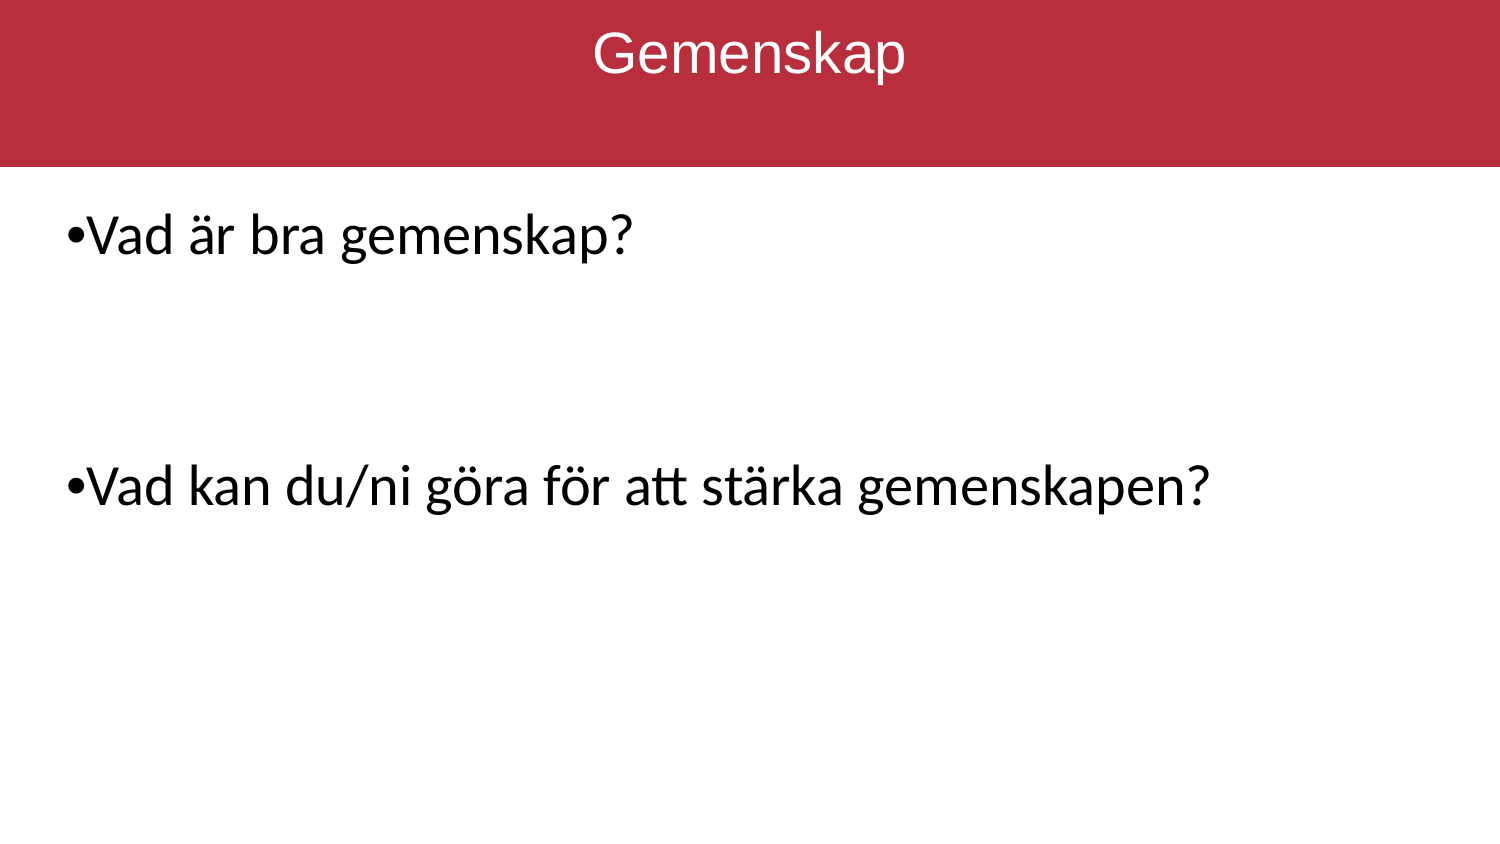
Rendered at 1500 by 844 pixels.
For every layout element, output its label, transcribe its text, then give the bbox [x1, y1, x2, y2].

title Gemenskap [0, 0, 1500, 167]
list •Vad är bra gemenskap? •Vad kan du/ni göra för att stärka gemenskapen? [51, 189, 1449, 750]
